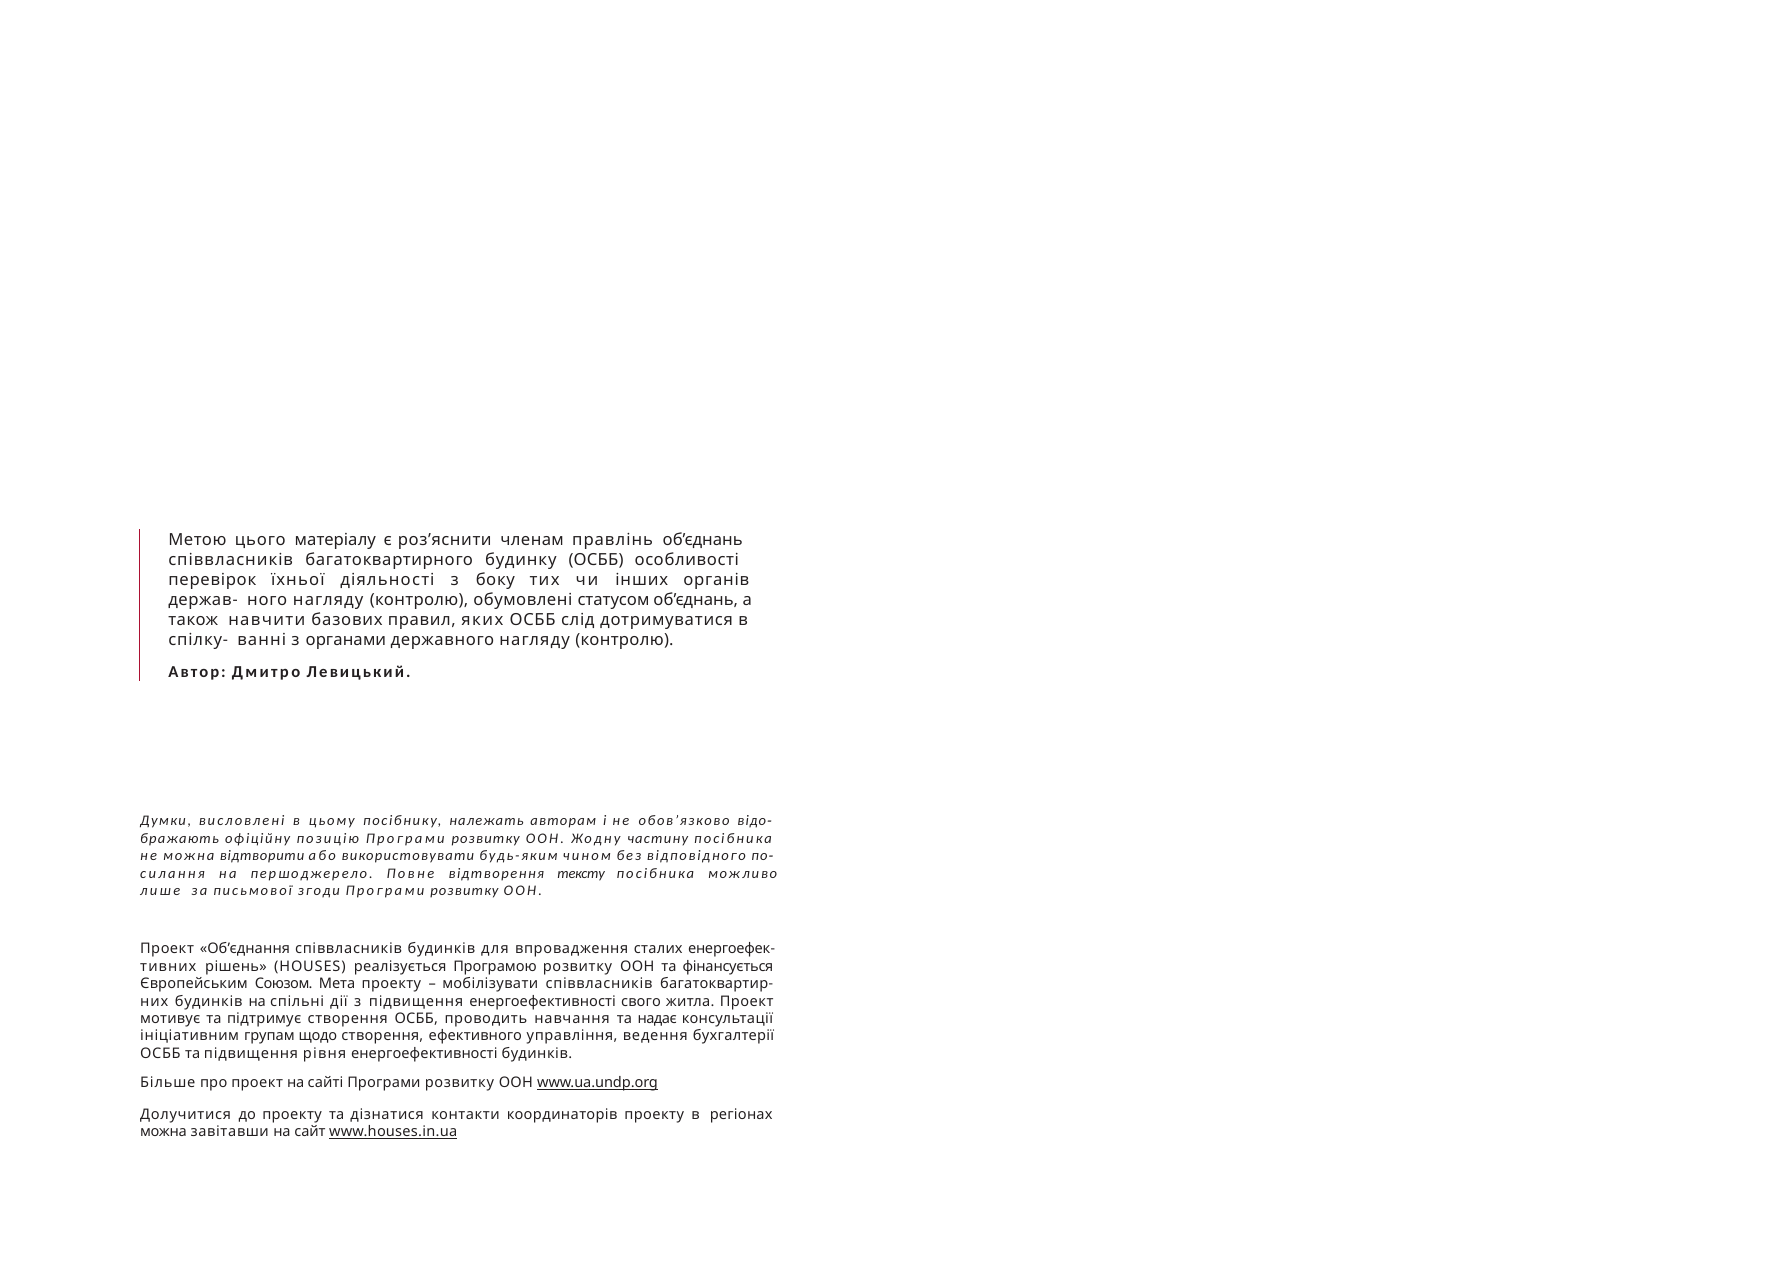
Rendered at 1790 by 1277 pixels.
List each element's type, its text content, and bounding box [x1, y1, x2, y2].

text_box Думки, висловлені в цьому посібнику, належать авторам і не обов’язково відо- бражають офіційну позицію Програми розвитку ООН. Жодну частину посібника не можна відтворити або використовувати будь-яким чином без відповідного по- силання на першоджерело. Повне відтворення тексту посібника можливо лише за письмової згоди Програми розвитку ООН. Проект «Об’єднання співвласників будинків для впровадження сталих енергоефек- тивних рішень» (HOUSES) реалізується Програмою розвитку ООН та фінансується Європейським Союзом. Мета проекту – мобілізувати співвласників багатоквартир- них будинків на спільні дії з підвищення енергоефективності свого житла. Проект мотивує та підтримує створення ОСББ, проводить навчання та надає консультації ініціативним групам щодо створення, ефективного управління, ведення бухгалтерії ОСББ та підвищення рівня енергоефективності будинків. Більше про проект на сайті Програми розвитку ООН www.ua.undp.org Долучитися до проекту та дізнатися контакти координаторів проекту в регіонах можна завітавши на сайт www.houses.in.ua [138, 809, 781, 1142]
text_box Метою цього матеріалу є роз’яснити членам правлінь об’єднань співвласників багатоквартирного будинку (ОСББ) особливості перевірок їхньої діяльності з боку тих чи інших органів держав- ного нагляду (контролю), обумовлені статусом об’єднань, а також навчити базових правил, яких ОСББ слід дотримуватися в спілку- ванні з органами державного нагляду (контролю). Автор: Дмитро Левицький. [166, 527, 752, 681]
